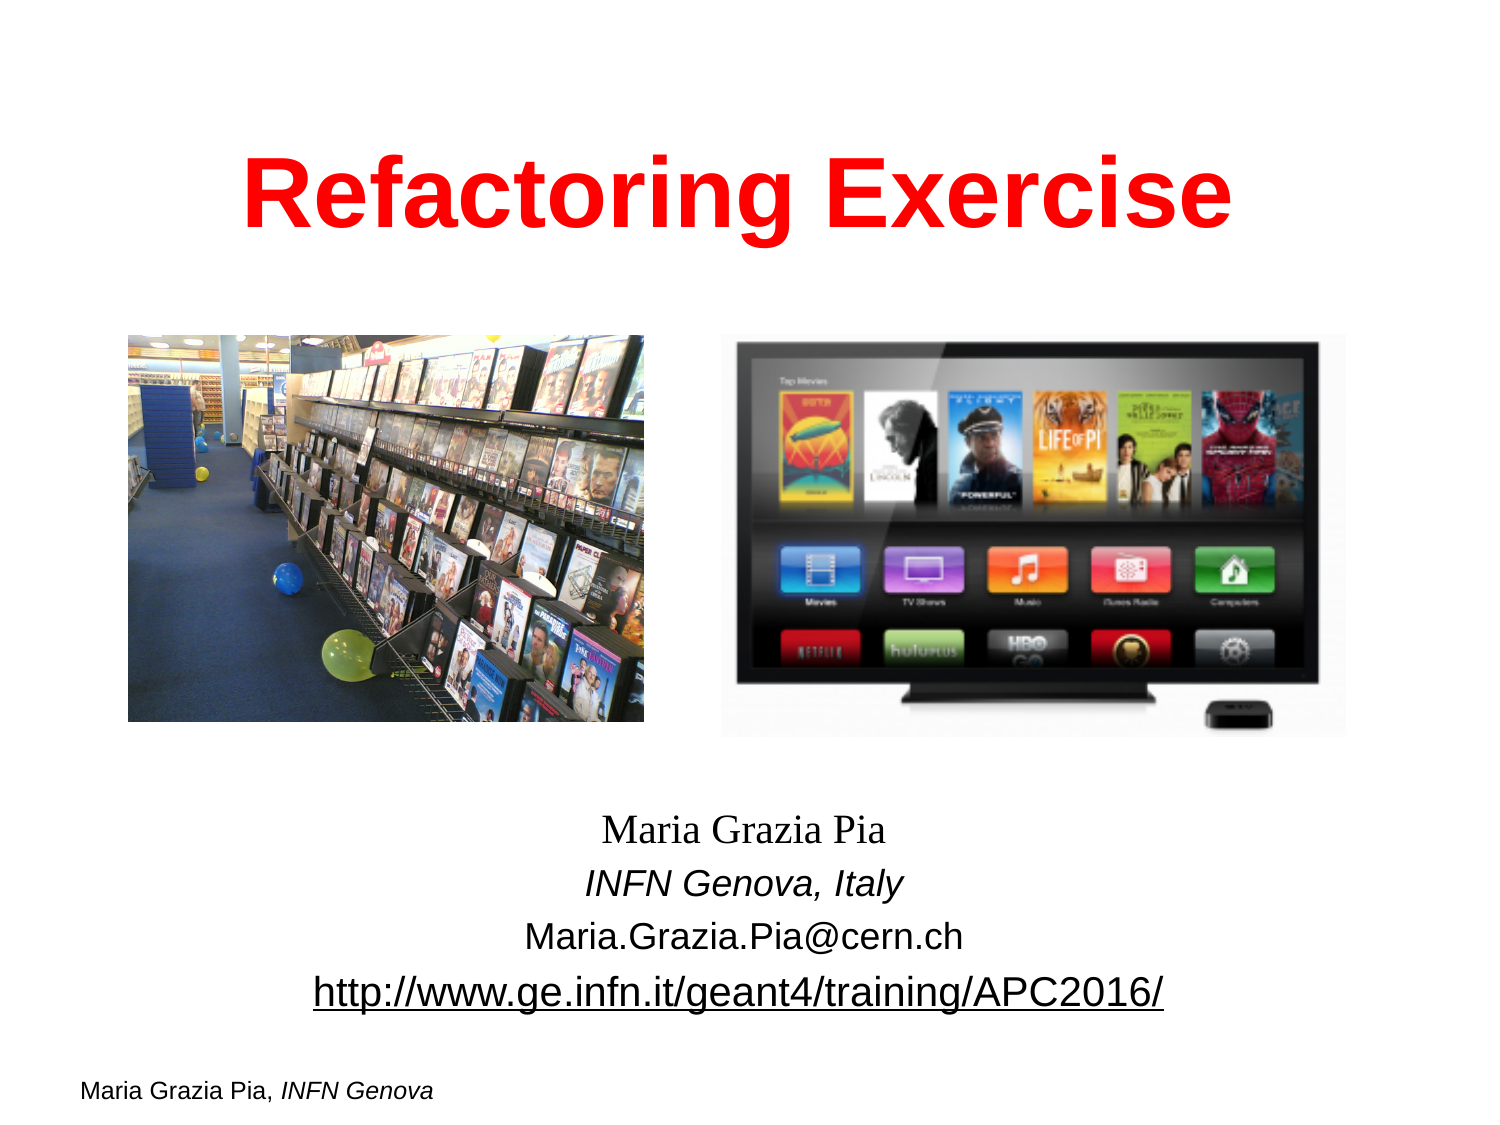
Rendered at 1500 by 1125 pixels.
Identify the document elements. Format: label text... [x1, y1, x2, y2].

title Refactoring Exercise [29, 86, 1476, 289]
subtitle Maria Grazia Pia INFN Genova, Italy Maria.Grazia.Pia@cern.ch http://www.ge.infn.it/geant4/training/APC2016/ [219, 794, 1269, 1082]
picture [127, 334, 644, 722]
picture [720, 334, 1347, 738]
